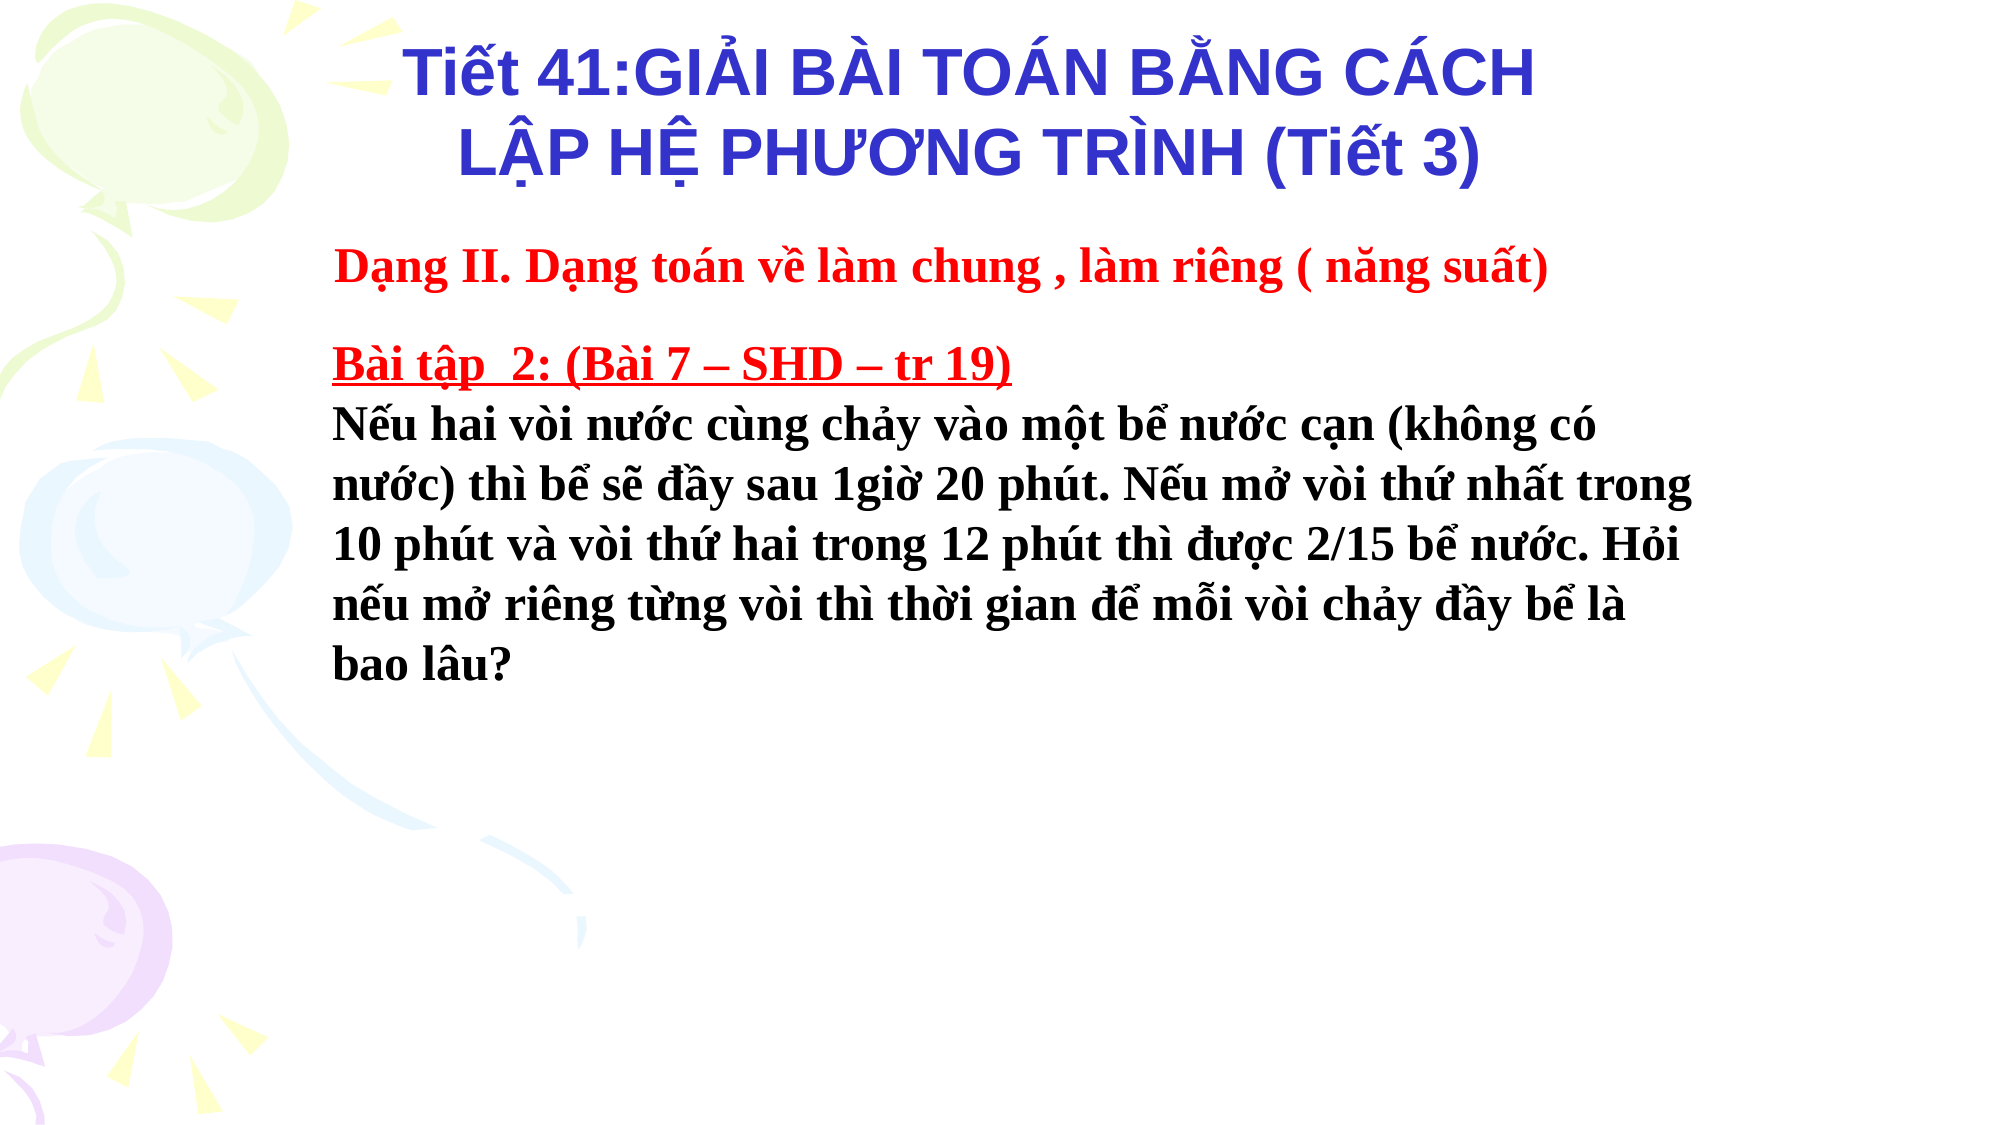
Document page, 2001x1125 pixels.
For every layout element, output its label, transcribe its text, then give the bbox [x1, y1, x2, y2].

text_box Dạng II. Dạng toán về làm chung , làm riêng ( năng suất) [320, 224, 1600, 300]
text_box Tiết 41:GIẢI BÀI TOÁN BẰNG CÁCH LẬP HỆ PHƯƠNG TRÌNH (Tiết 3) [320, 21, 1621, 196]
text_box Bài tập 2: (Bài 7 – SHD – tr 19) Nếu hai vòi nước cùng chảy vào một bể nước cạn (không có nước) thì bể sẽ đầy sau 1giờ 20 phút. Nếu mở vòi thứ nhất trong 10 phút và vòi thứ hai trong 12 phút thì được 2/15 bể nước. Hỏi nếu mở riêng từng vòi thì thời gian để mỗi vòi chảy đầy bể là bao lâu? [317, 323, 1713, 698]
